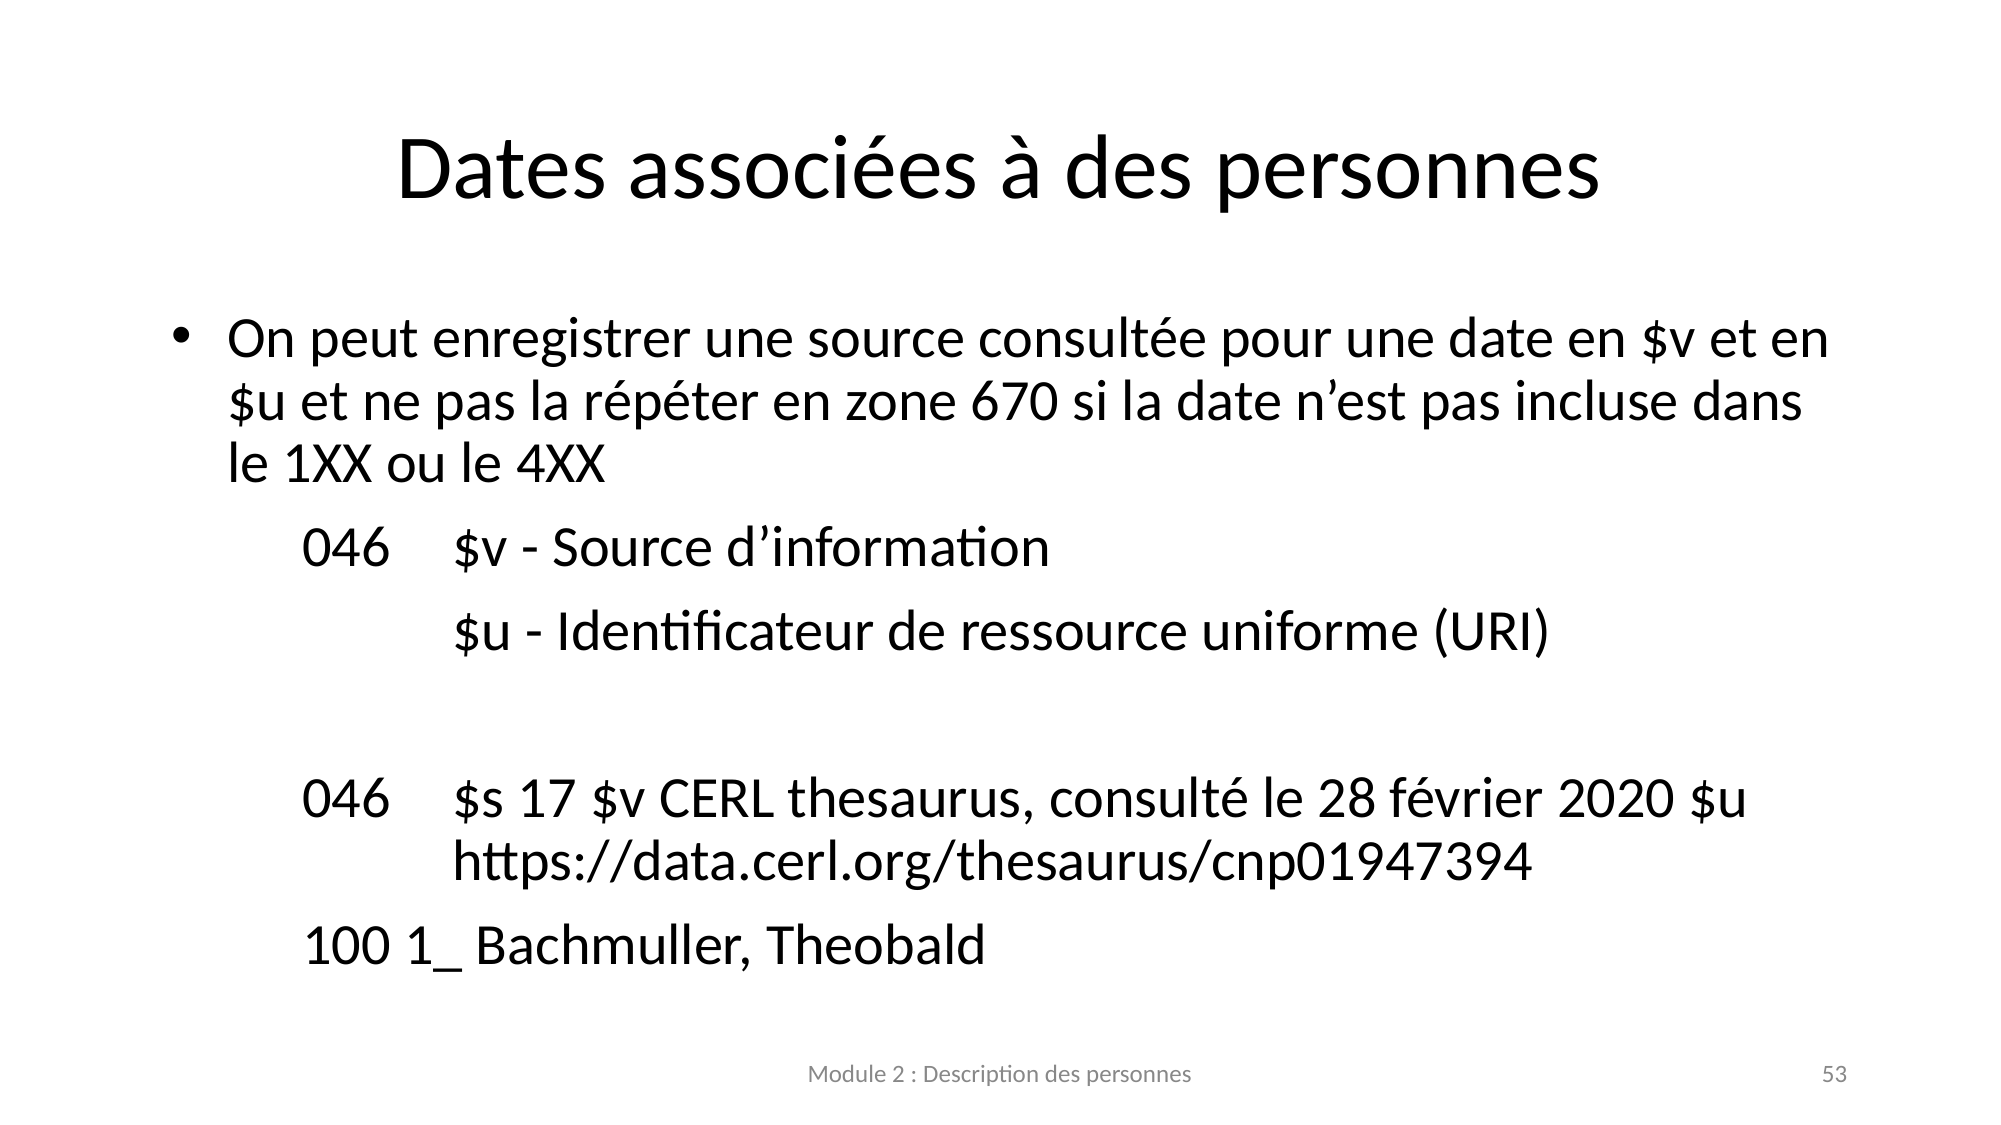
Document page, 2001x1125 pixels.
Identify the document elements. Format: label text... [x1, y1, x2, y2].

footer Module 2 : Description des personnes [662, 1042, 1338, 1103]
title Dates associées à des personnes [137, 59, 1863, 278]
slide_number 53 [1412, 1042, 1863, 1103]
list On peut enregistrer une source consultée pour une date en $v et en $u et ne pas la répéter en zone 670 si la date n’est pas incluse dans le 1XX ou le 4XX 046 $v - Source d’information $u - Identificateur de ressource uniforme (URI) 046 $s 17 $v CERL thesaurus, consulté le 28 février 2020 $u https://data.cerl.org/thesaurus/cnp01947394 100 1_ Bachmuller, Theobald [137, 299, 1863, 1080]
